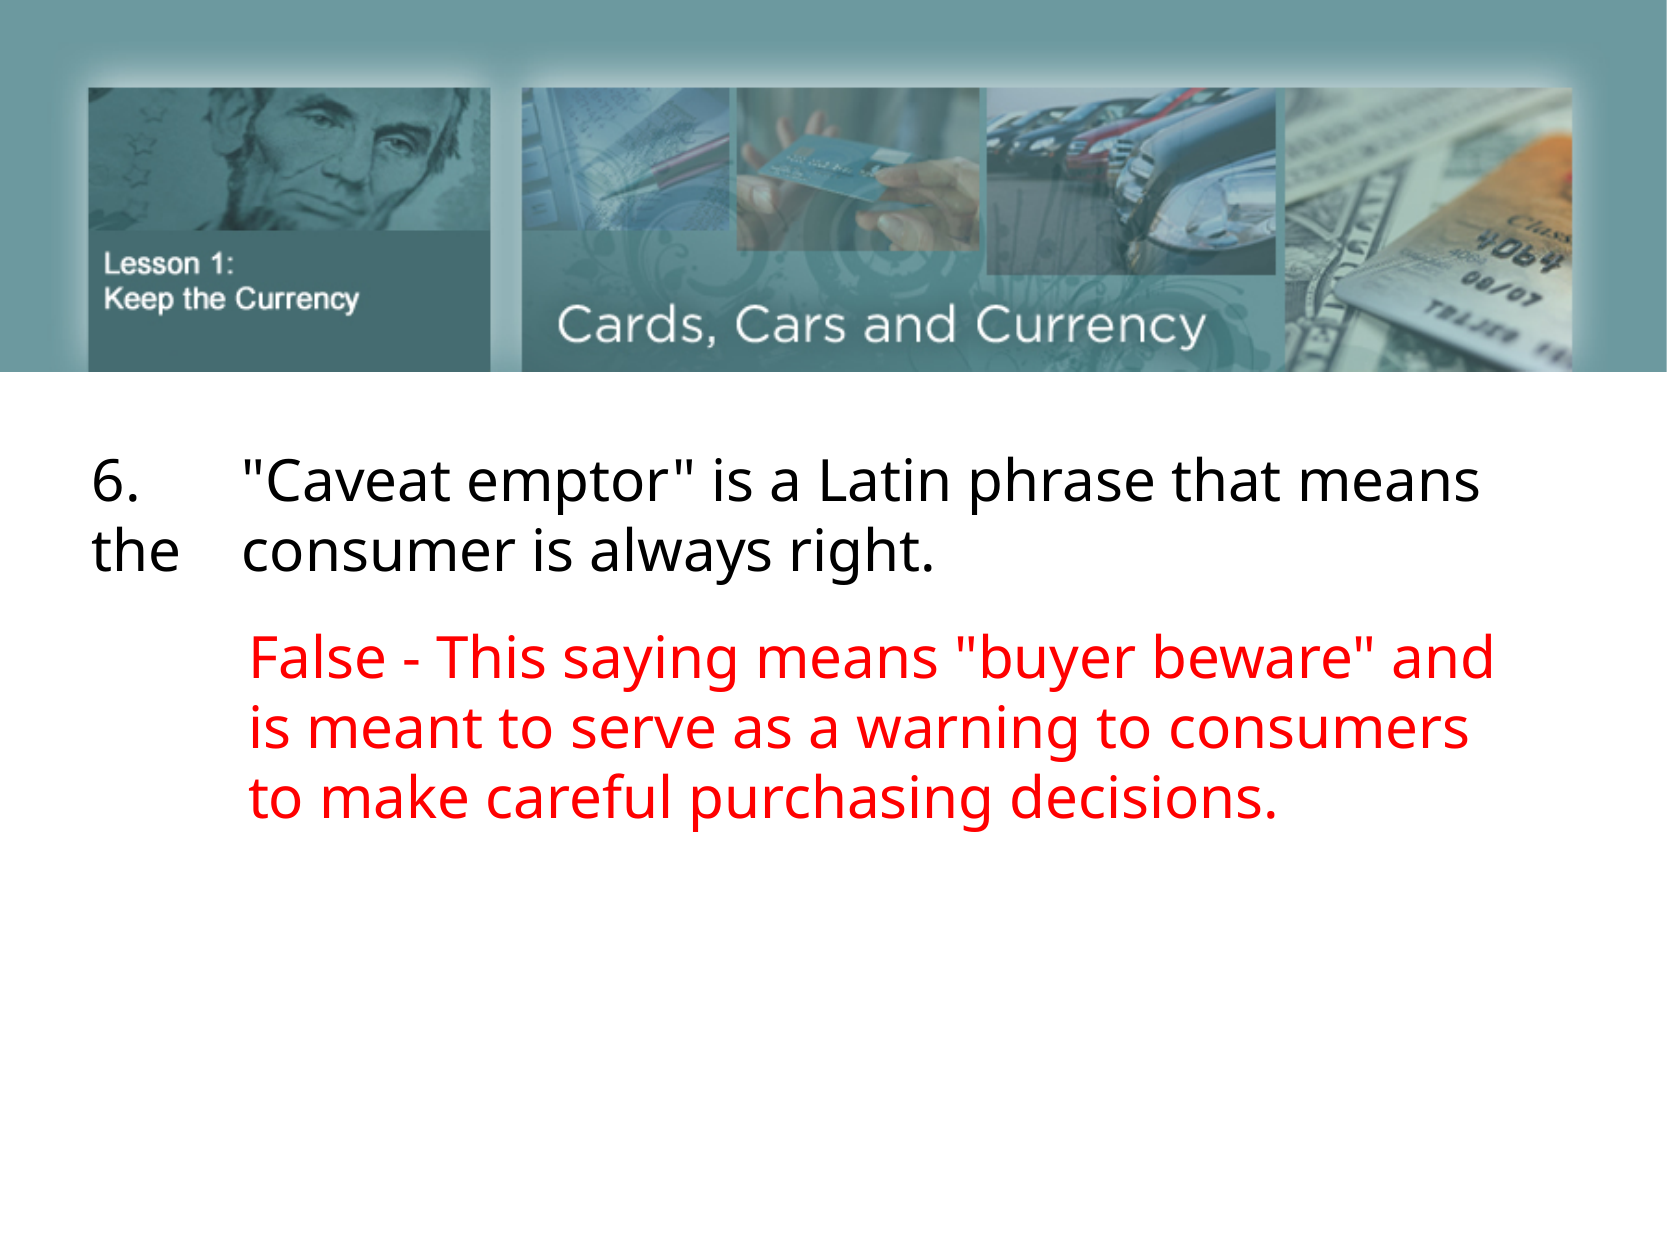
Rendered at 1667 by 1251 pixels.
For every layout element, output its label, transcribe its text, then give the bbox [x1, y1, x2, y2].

picture [0, 0, 1667, 373]
text_box False - This saying means "buyer beware" and is meant to serve as a warning to consumers to make careful purchasing decisions. [233, 612, 1517, 838]
text_box 6. "Caveat emptor" is a Latin phrase that means the consumer is always right. [77, 435, 1598, 591]
